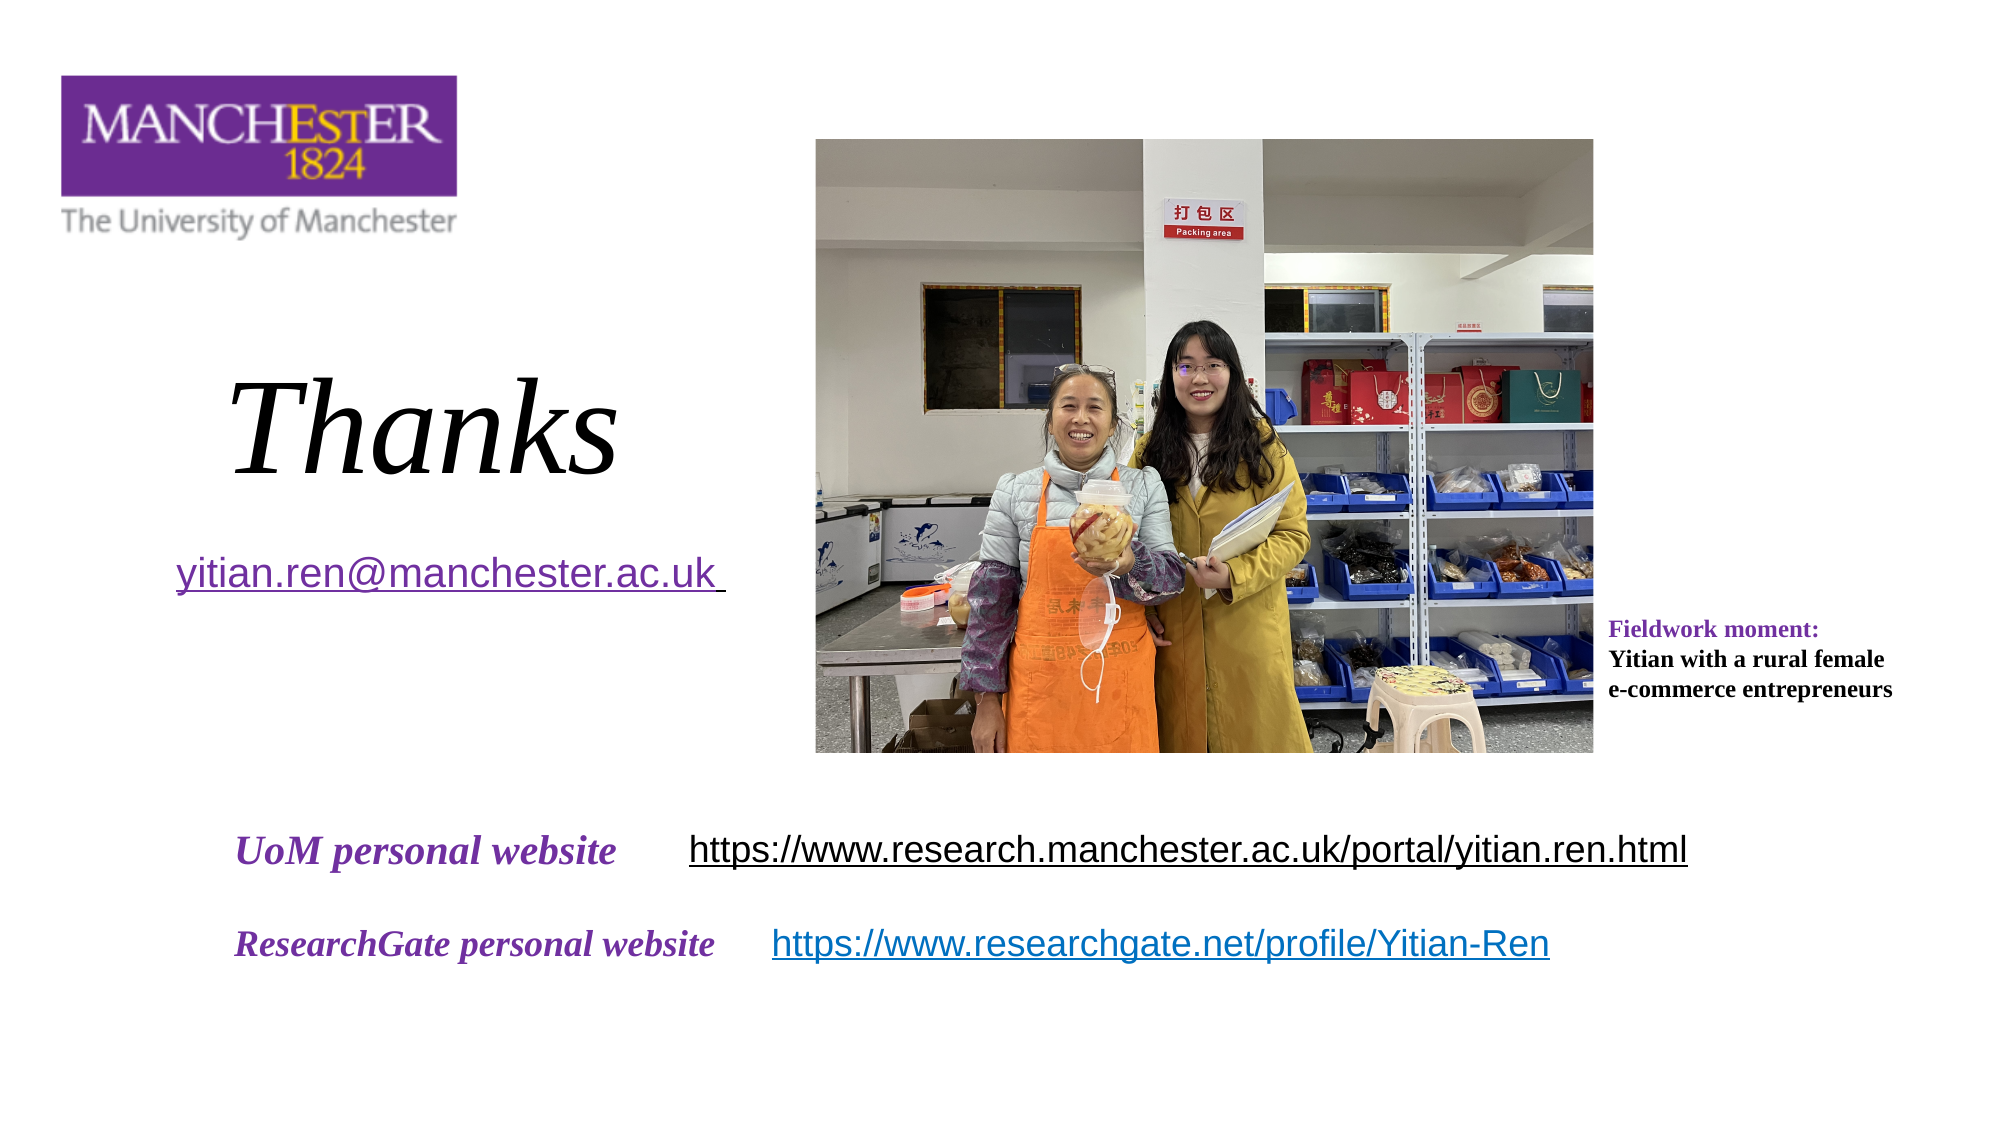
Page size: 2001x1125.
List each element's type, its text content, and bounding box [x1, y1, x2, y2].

text_box Fieldwork moment: Yitian with a rural female e-commerce entrepreneurs [1594, 605, 1916, 710]
text_box yitian.ren@manchester.ac.uk [161, 538, 742, 604]
text_box https://www.research.manchester.ac.uk/portal/yitian.ren.html [674, 817, 1735, 878]
text_box Thanks [0, 328, 815, 509]
picture [24, 43, 501, 291]
text_box ResearchGate personal website [219, 911, 780, 972]
picture [815, 139, 1594, 753]
text_box UoM personal website [219, 815, 651, 881]
text_box https://www.researchgate.net/profile/Yitian-Ren [756, 911, 1566, 971]
